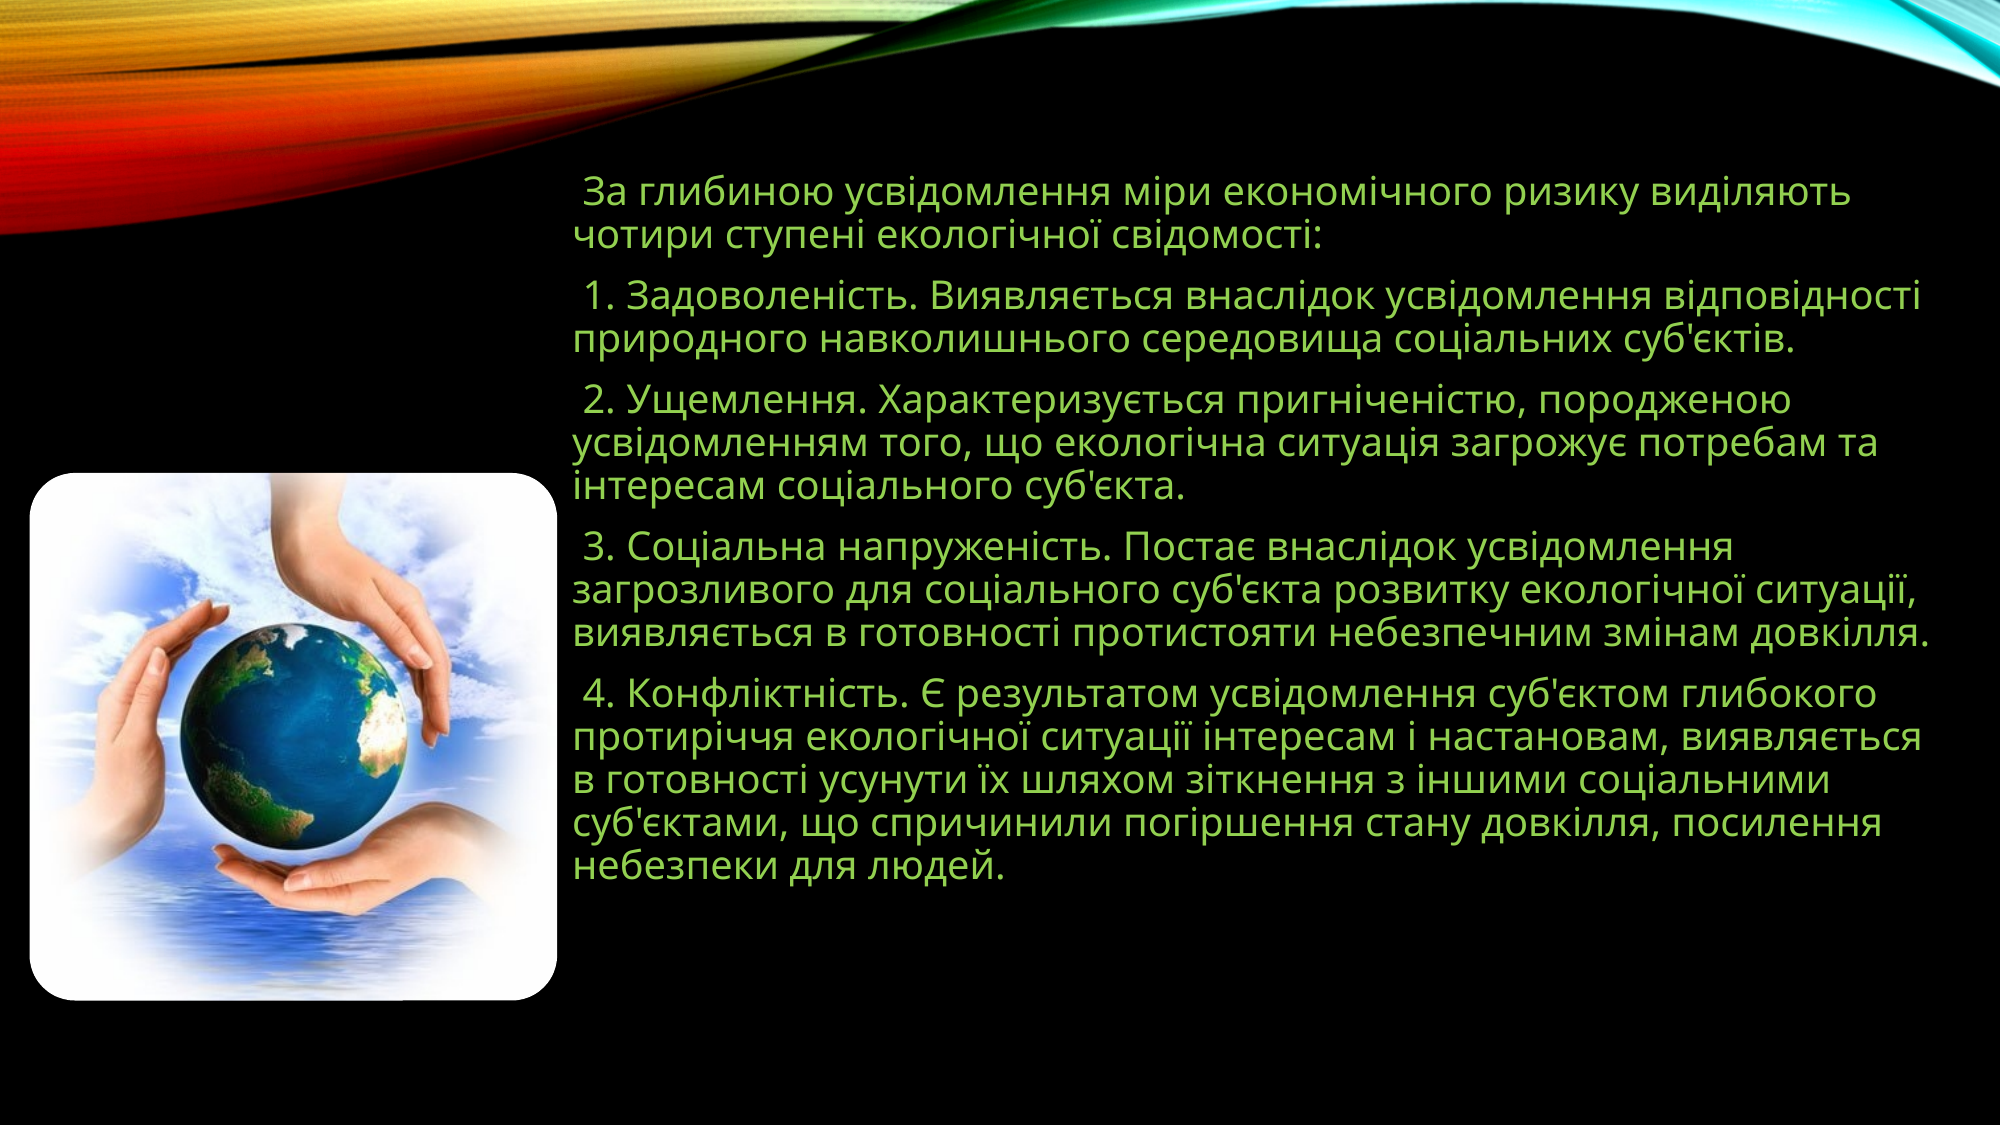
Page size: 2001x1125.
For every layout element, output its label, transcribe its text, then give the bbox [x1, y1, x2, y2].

picture [29, 472, 558, 1001]
picture [0, 0, 2000, 237]
list За глибиною усвідомлення міри економічного ризику виділяють чотири ступені екологічної свідомості: 1. Задоволеність. Виявляється внаслідок усвідомлення відповідності природного навколишнього середовища соціальних суб'єктів. 2. Ущемлення. Характеризується пригніченістю, породженою усвідомленням того, що екологічна ситуація загрожує потребам та інтересам соціального суб'єкта. 3. Соціальна напруженість. Постає внаслідок усвідомлення загрозливого для соціального суб'єкта розвитку екологічної ситуації, виявляється в готовності протистояти небезпечним змінам довкілля. 4. Конфліктність. Є результатом усвідомлення суб'єктом глибокого протиріччя екологічної ситуації інтересам і настановам, виявляється в готовності усунути їх шляхом зіткнення з іншими соціальними суб'єктами, що спричинили погіршення стану довкілля, посилення небезпеки для людей. [557, 164, 1954, 919]
